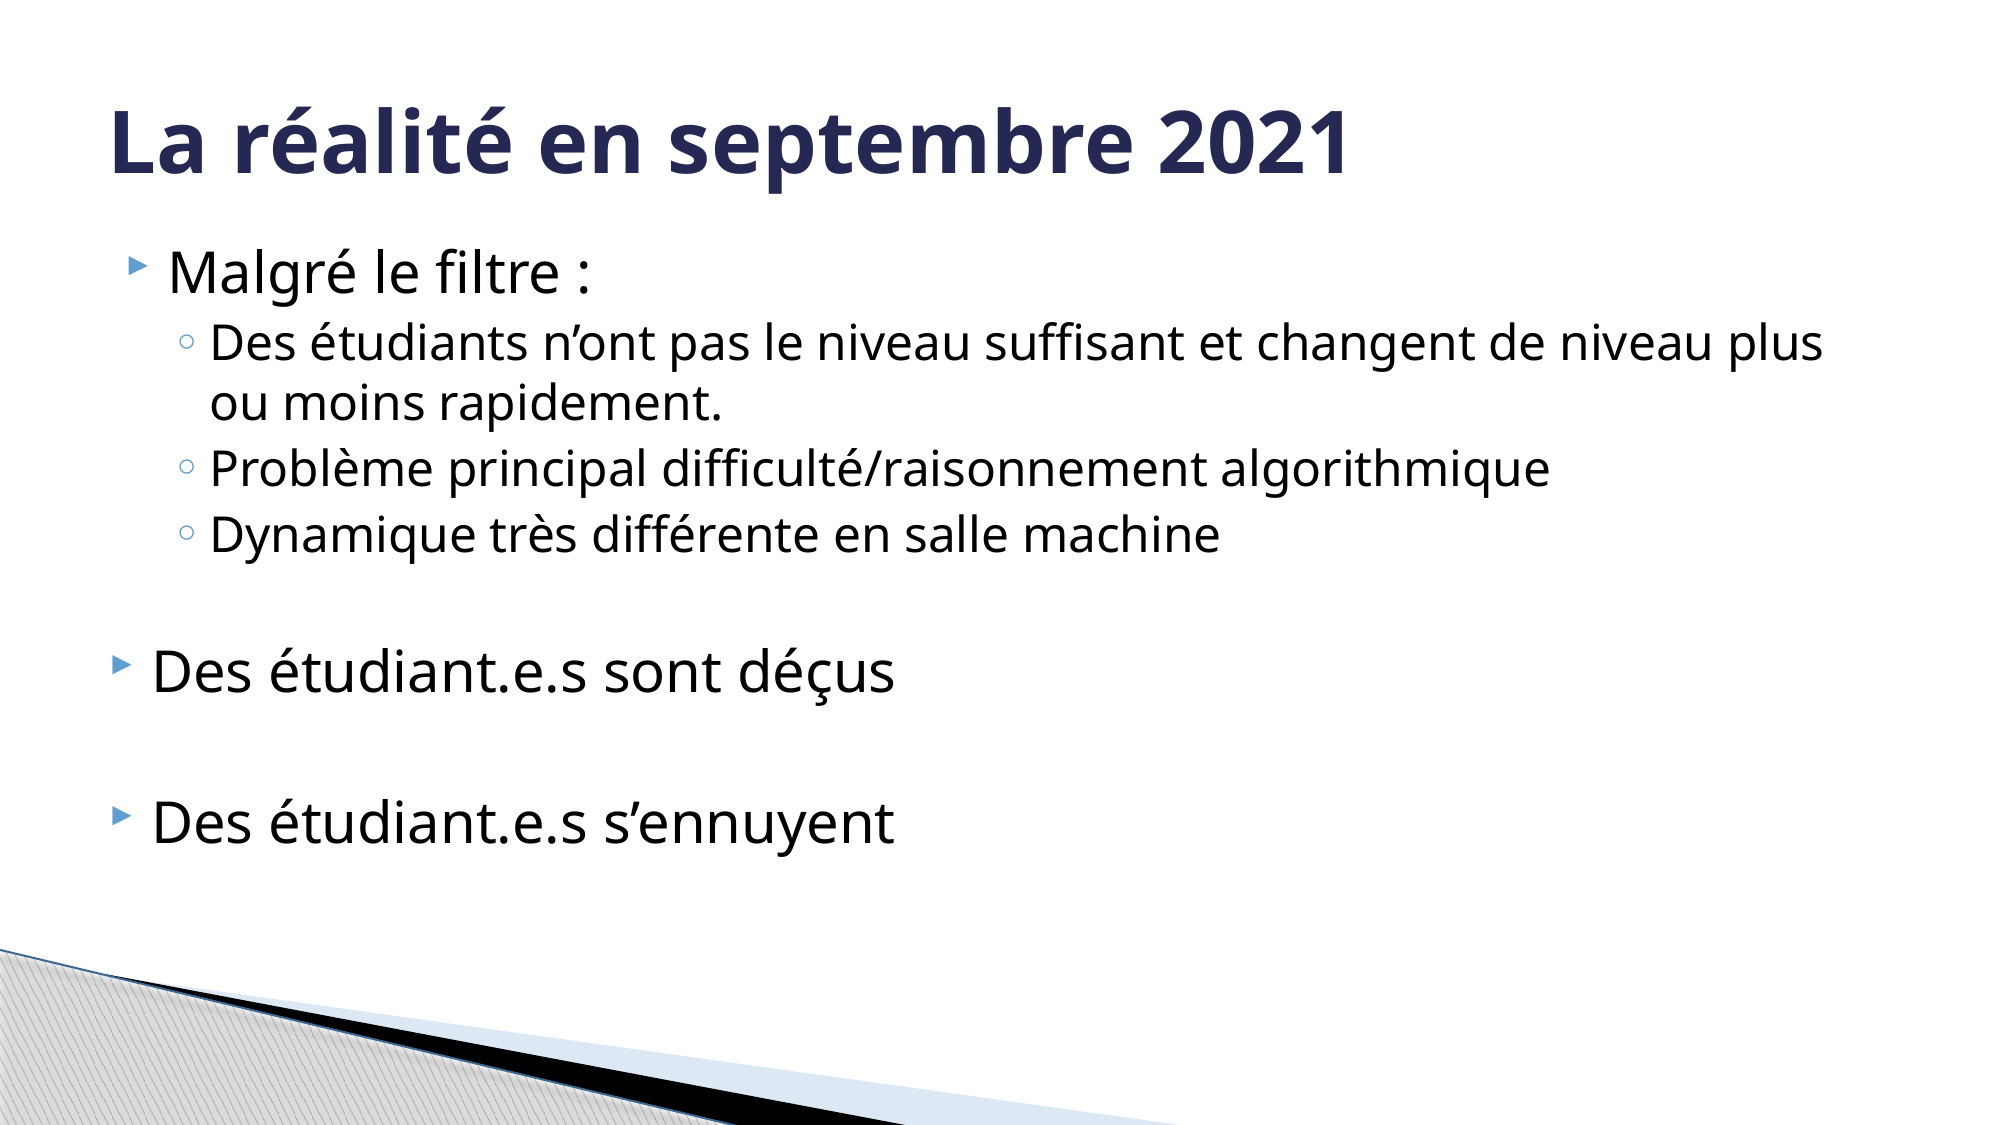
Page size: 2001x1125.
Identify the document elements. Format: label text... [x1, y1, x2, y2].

title La réalité en septembre 2021 [99, 45, 1900, 233]
text_box Des étudiant.e.s s’ennuyent [83, 781, 1884, 886]
text_box Des étudiant.e.s sont déçus [83, 630, 1884, 713]
list Malgré le filtre : Des étudiants n’ont pas le niveau suffisant et changent de niveau plus ou moins rapidement. Problème principal difficulté/raisonnement algorithmique Dynamique très différente en salle machine [99, 233, 1900, 610]
